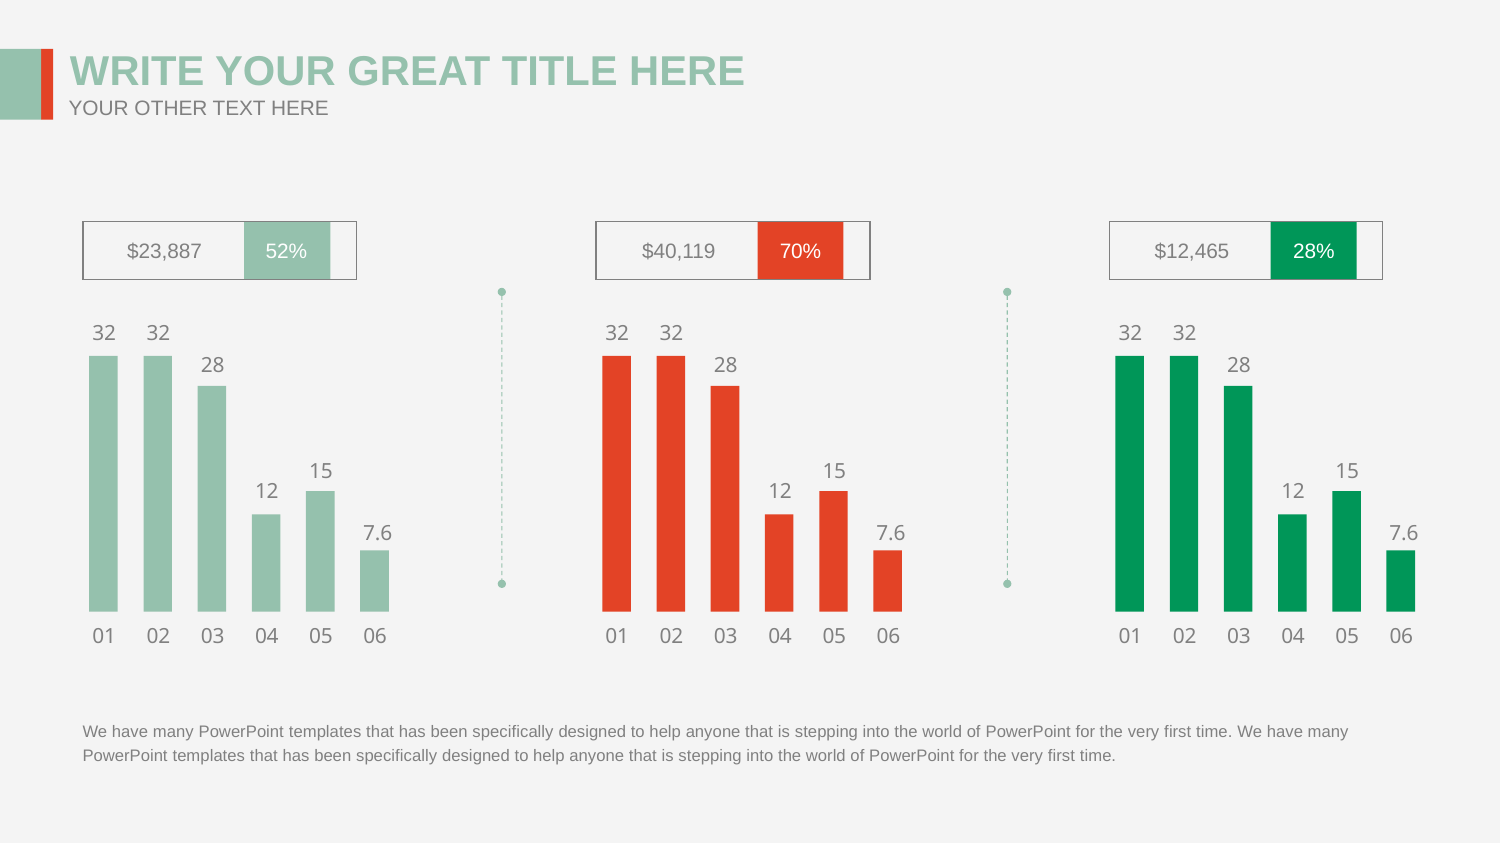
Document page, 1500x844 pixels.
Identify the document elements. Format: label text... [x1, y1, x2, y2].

text_box [1003, 287, 1012, 302]
text_box [197, 385, 227, 612]
text_box [1332, 491, 1361, 612]
text_box [497, 574, 506, 588]
text_box 05 [822, 622, 847, 648]
text_box 15 [309, 457, 333, 483]
text_box 05 [309, 622, 333, 648]
text_box 15 [822, 457, 847, 483]
text_box 03 [713, 622, 738, 648]
text_box [1169, 355, 1199, 612]
text_box 01 [1118, 622, 1143, 648]
text_box 12 [768, 477, 792, 503]
text_box [497, 287, 506, 302]
text_box [710, 385, 740, 612]
text_box 28 [713, 351, 738, 377]
text_box 32 [659, 319, 684, 345]
text_box [1003, 574, 1012, 588]
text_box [0, 48, 54, 120]
text_box 12 [1281, 477, 1305, 503]
text_box [251, 514, 281, 612]
text_box 04 [768, 622, 792, 648]
text_box 06 [876, 622, 901, 648]
text_box YOUR OTHER TEXT HERE [54, 86, 344, 127]
text_box 02 [659, 622, 684, 648]
text_box [1109, 221, 1383, 280]
text_box [656, 355, 686, 612]
text_box [873, 550, 902, 612]
text_box 32 [605, 319, 630, 345]
text_box 32 [146, 319, 171, 345]
text_box We have many PowerPoint templates that has been specifically designed to help anyone that is stepping into the world of PowerPoint for the very first time. We have many PowerPoint templates that has been specifically designed to help anyone that is stepping into the world of PowerPoint for the very first time. [82, 716, 1418, 765]
text_box 7.6 [363, 519, 393, 545]
text_box [764, 514, 794, 612]
text_box 32 [92, 319, 117, 345]
text_box 28 [1227, 351, 1251, 377]
text_box 32 [1118, 319, 1143, 345]
text_box [819, 491, 848, 612]
text_box 05 [1335, 622, 1360, 648]
text_box 03 [200, 622, 225, 648]
text_box 32 [1172, 319, 1197, 345]
text_box [360, 550, 389, 612]
text_box 06 [1389, 622, 1414, 648]
text_box 12 [255, 477, 279, 503]
text_box [1115, 355, 1144, 612]
text_box 02 [146, 622, 171, 648]
text_box 04 [255, 622, 279, 648]
text_box [305, 491, 335, 612]
text_box 01 [92, 622, 117, 648]
text_box [1278, 514, 1307, 612]
text_box 7.6 [1389, 519, 1419, 545]
text_box WRITE YOUR GREAT TITLE HERE [55, 36, 761, 102]
text_box 15 [1335, 457, 1360, 483]
text_box [1386, 550, 1416, 612]
text_box 7.6 [876, 519, 906, 545]
text_box 28 [200, 351, 225, 377]
text_box [1223, 385, 1253, 612]
text_box 02 [1172, 622, 1197, 648]
text_box 06 [363, 622, 387, 648]
text_box [89, 355, 118, 612]
text_box [602, 355, 631, 612]
text_box 03 [1227, 622, 1251, 648]
text_box [143, 355, 172, 612]
text_box 01 [605, 622, 630, 648]
text_box [83, 221, 357, 280]
text_box 04 [1281, 622, 1305, 648]
text_box [596, 221, 870, 280]
